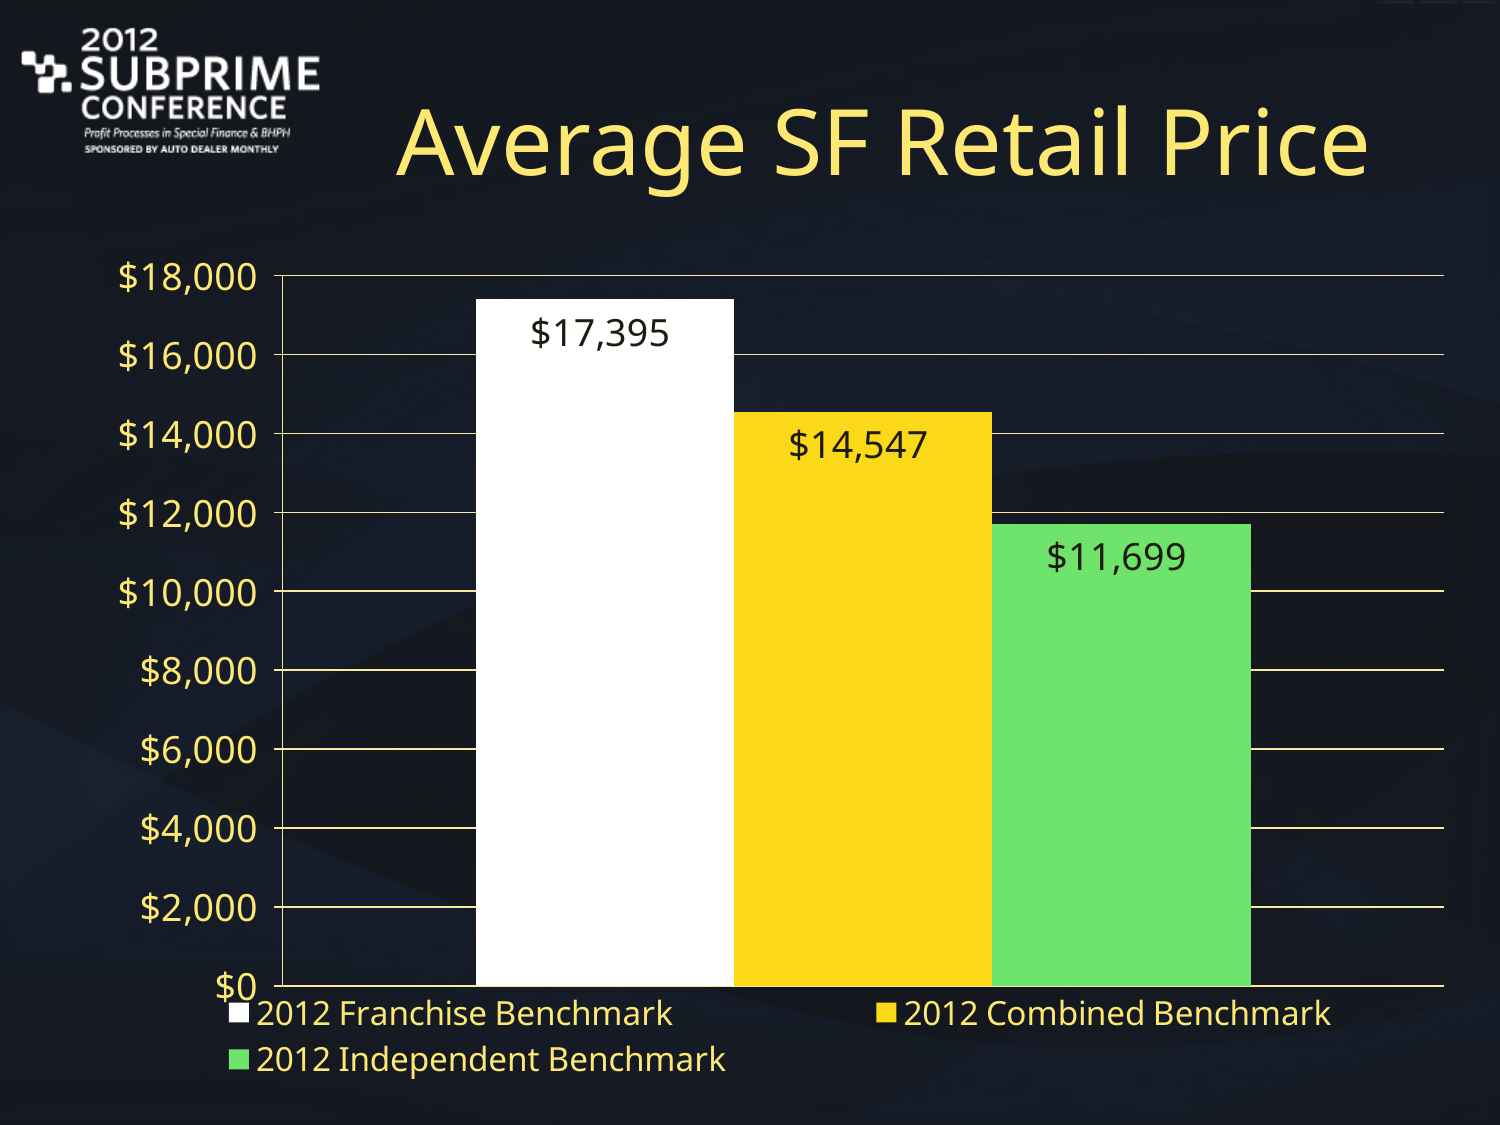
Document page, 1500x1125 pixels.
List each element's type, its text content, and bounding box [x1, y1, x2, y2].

title Average SF Retail Price [342, 45, 1425, 230]
picture [0, 0, 1500, 1125]
chart [89, 232, 1473, 1098]
